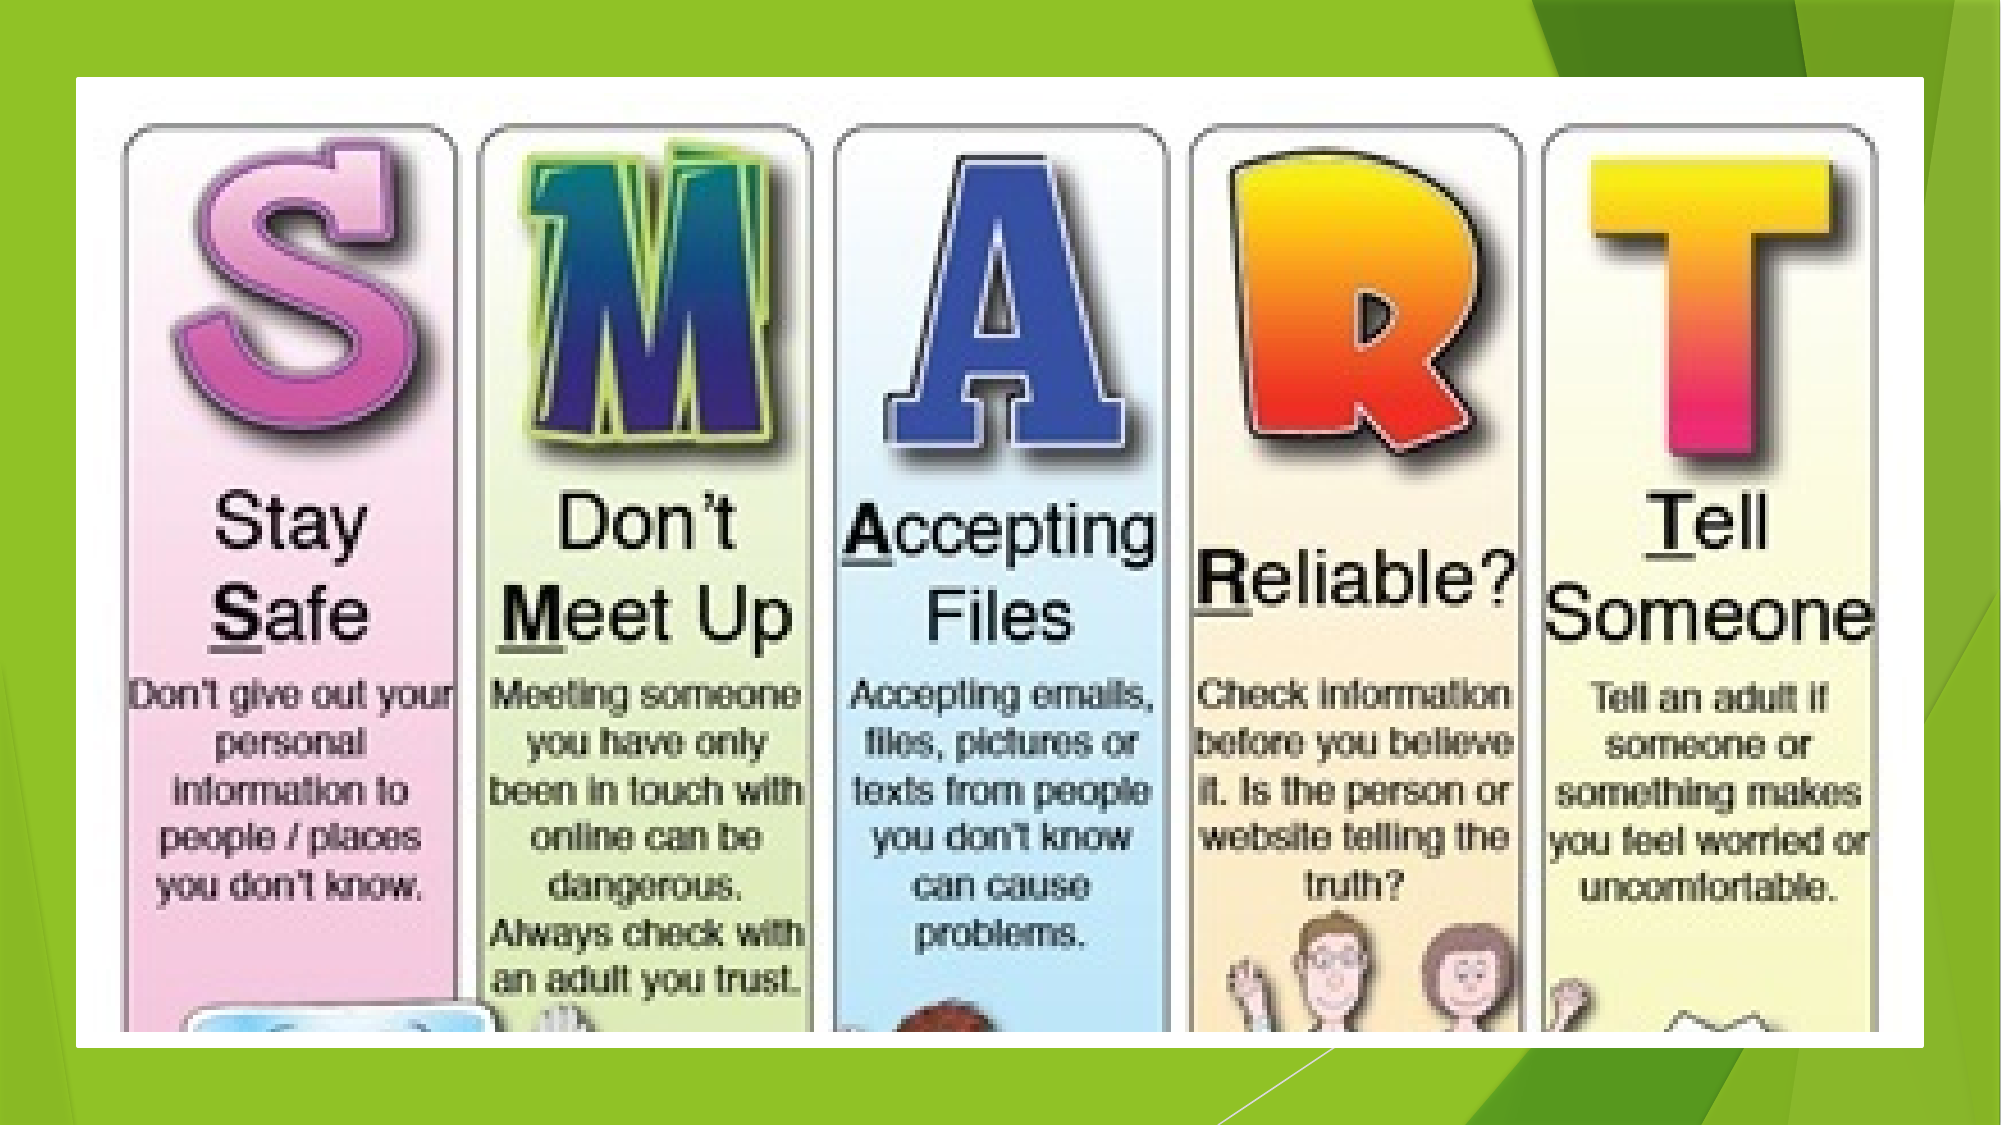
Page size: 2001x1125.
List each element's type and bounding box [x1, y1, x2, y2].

text_box [0, 0, 2000, 1125]
picture [92, 93, 1908, 1032]
